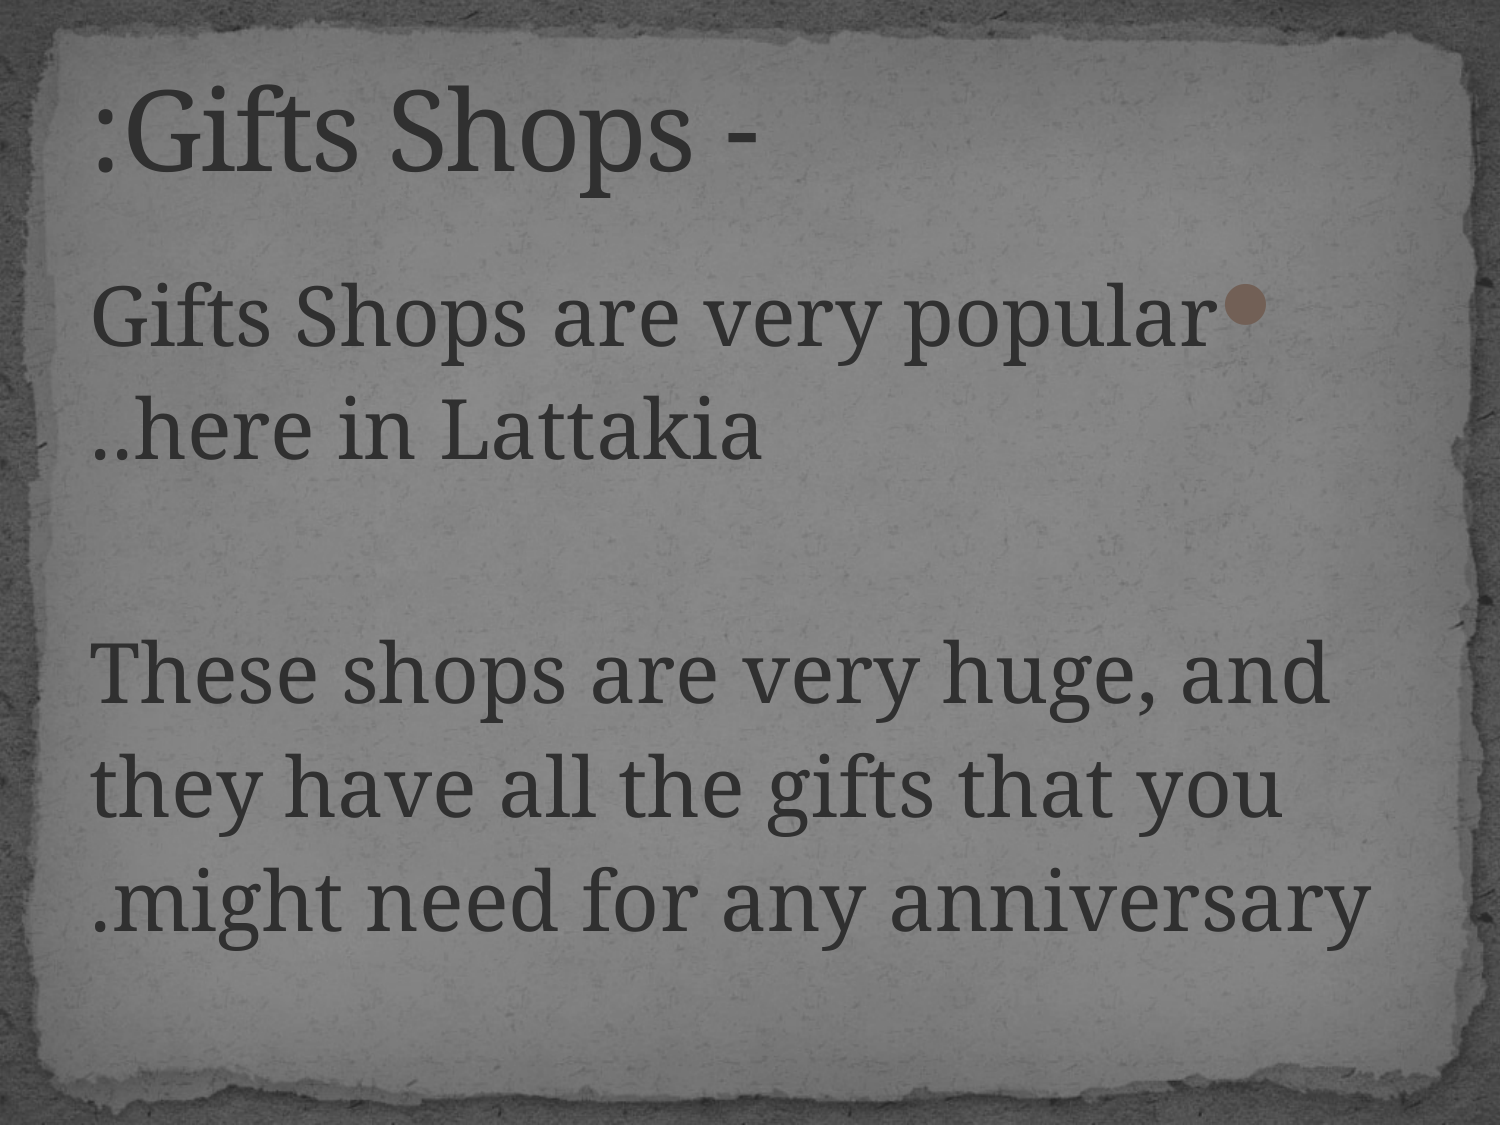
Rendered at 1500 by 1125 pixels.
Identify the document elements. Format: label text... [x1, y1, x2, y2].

list Gifts Shops are very popular here in Lattakia.. These shops are very huge, and they have all the gifts that you might need for any anniversary. [75, 249, 1425, 1000]
title - Gifts Shops: [74, 24, 1425, 225]
